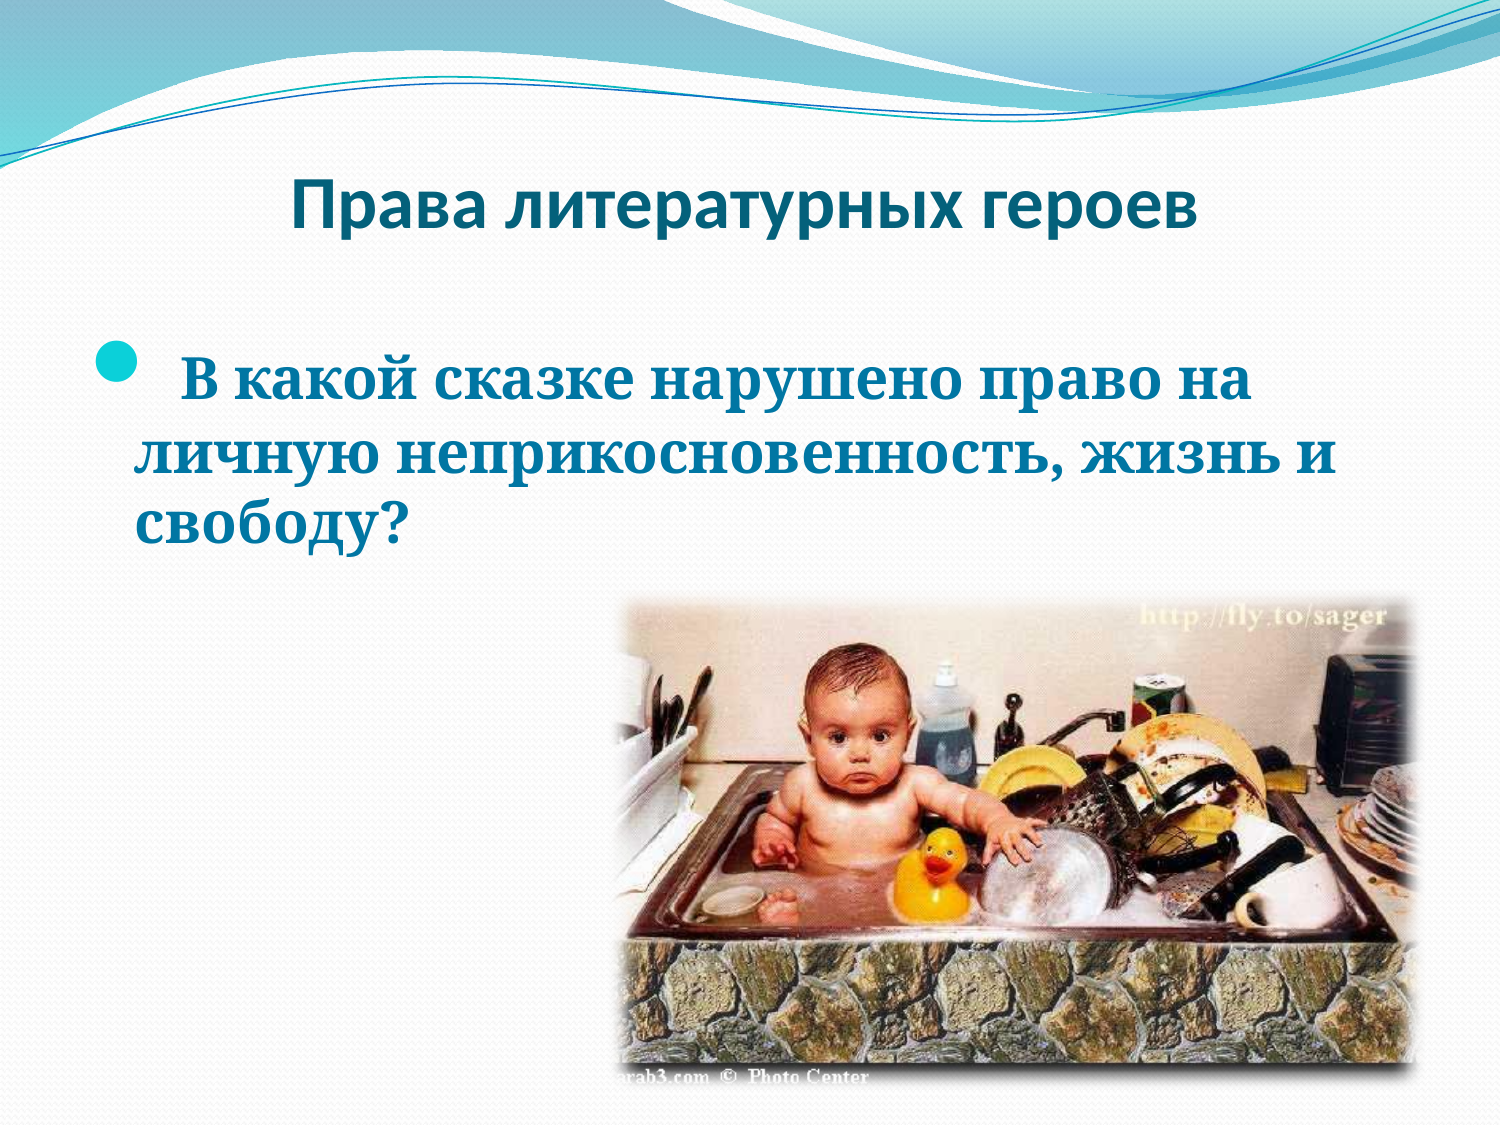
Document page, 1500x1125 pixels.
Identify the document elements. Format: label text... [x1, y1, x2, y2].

title Права литературных героев [70, 117, 1421, 244]
picture [608, 585, 1426, 1091]
list В какой сказке нарушено право на личную неприкосновенность, жизнь и свободу? [75, 317, 1425, 1038]
